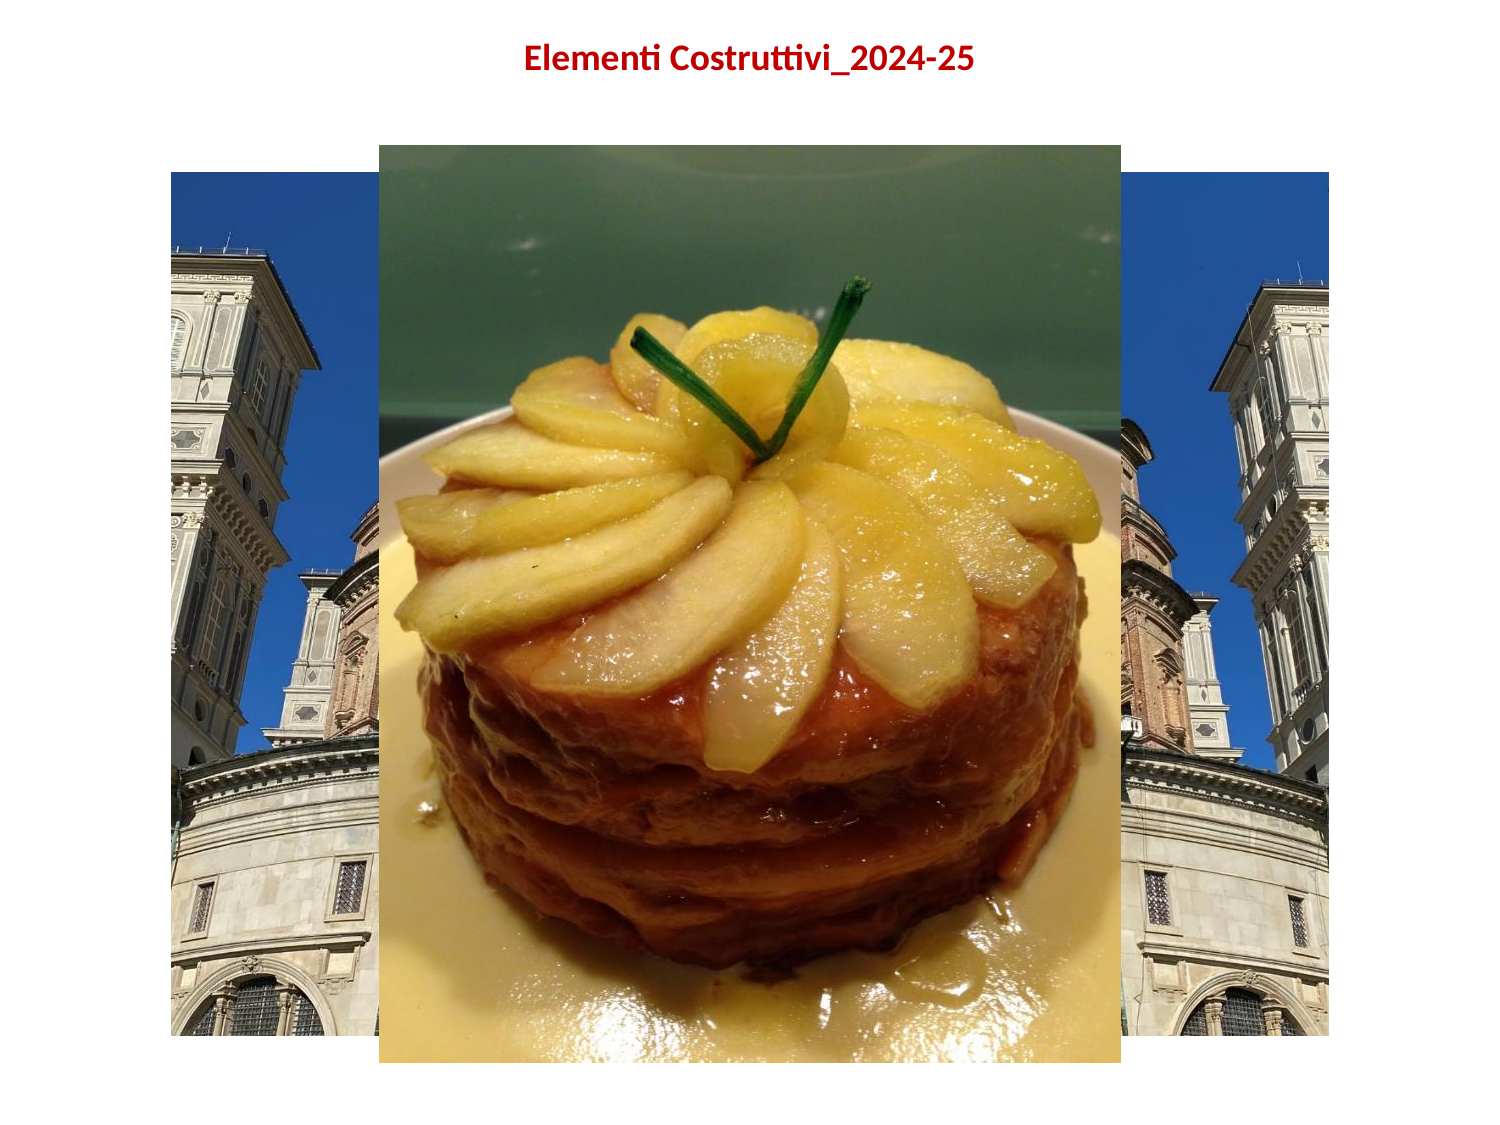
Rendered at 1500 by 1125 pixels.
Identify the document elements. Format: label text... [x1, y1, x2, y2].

picture [171, 145, 1329, 1063]
text_box Elementi Costruttivi_2024-25 [103, 30, 1397, 99]
